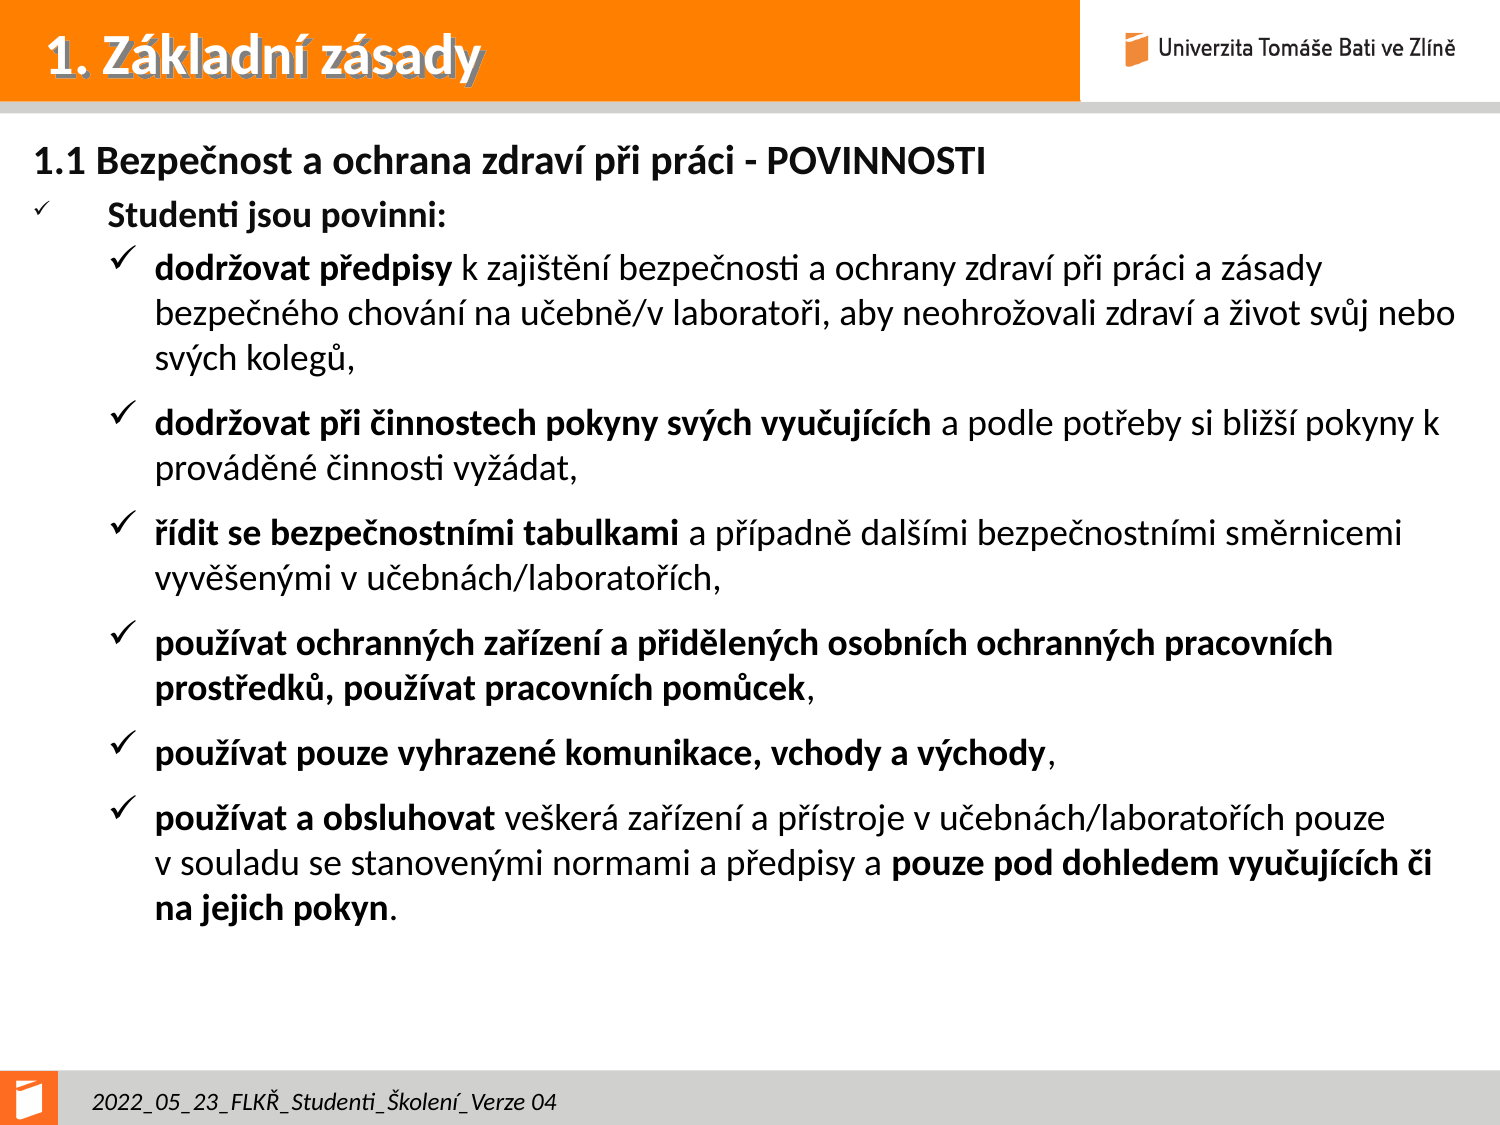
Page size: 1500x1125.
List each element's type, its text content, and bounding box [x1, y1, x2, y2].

title 1. Základní zásady [0, 0, 1081, 103]
footer 2022_05_23_FLKŘ_Studenti_Školení_Verze 04 [76, 1077, 644, 1125]
text_box [891, 314, 1394, 420]
picture [0, 1071, 58, 1125]
picture [1081, 0, 1500, 100]
list 1.1 Bezpečnost a ochrana zdraví při práci - POVINNOSTI Studenti jsou povinni: dodržovat předpisy k zajištění bezpečnosti a ochrany zdraví při práci a zásady bezpečného chování na učebně/v laboratoři, aby neohrožovali zdraví a život svůj nebo svých kolegů, dodržovat při činnostech pokyny svých vyučujících a podle potřeby si bližší pokyny k prováděné činnosti vyžádat, řídit se bezpečnostními tabulkami a případně dalšími bezpečnostními směrnicemi vyvěšenými v učebnách/laboratořích, používat ochranných zařízení a přidělených osobních ochranných pracovních prostředků, používat pracovních pomůcek, používat pouze vyhrazené komunikace, vchody a východy, používat a obsluhovat veškerá zařízení a přístroje v učebnách/laboratořích pouze v souladu se stanovenými normami a předpisy a pouze pod dohledem vyučujících či na jejich pokyn. [17, 125, 1495, 1059]
